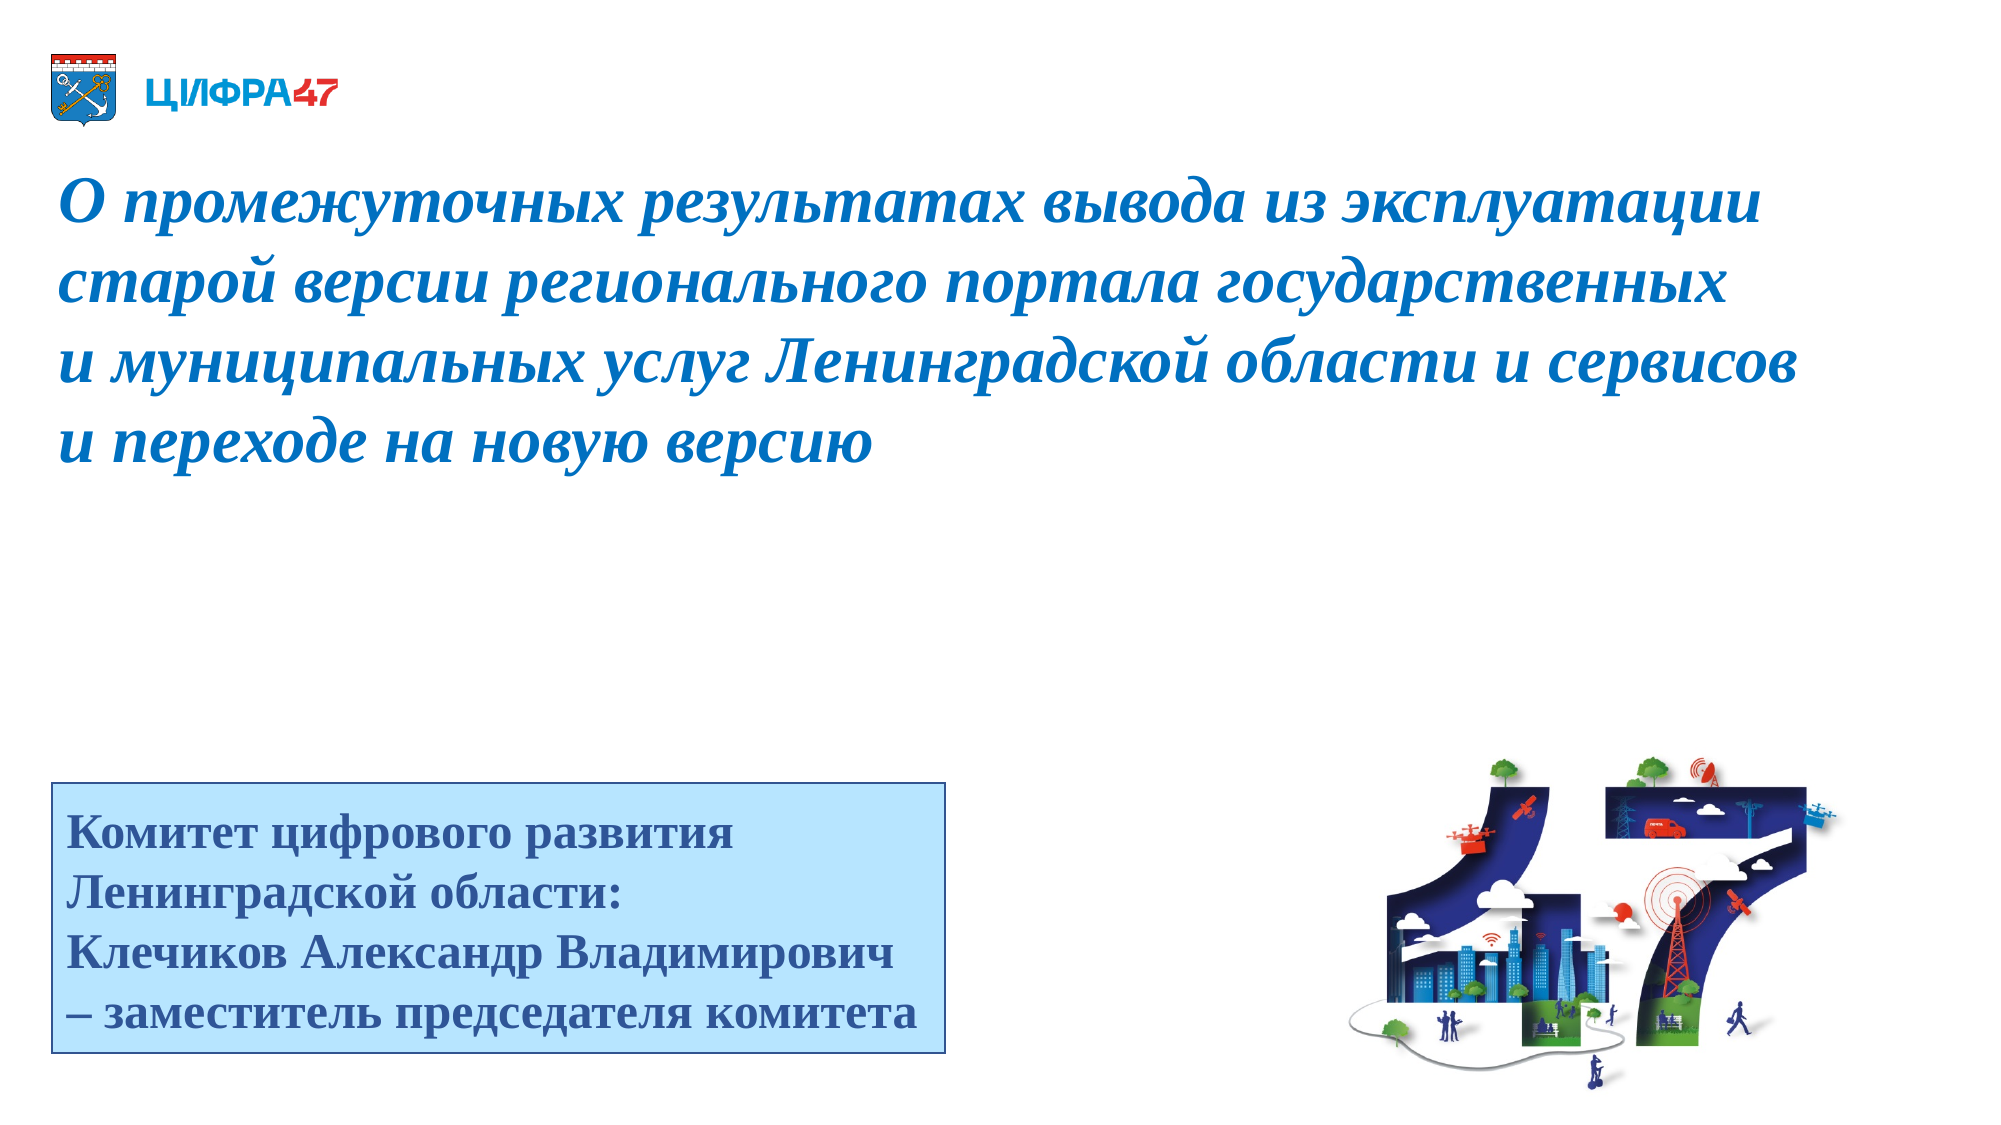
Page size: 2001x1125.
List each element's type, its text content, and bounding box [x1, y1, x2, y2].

picture [1192, 670, 2000, 1125]
text_box Комитет цифрового развития Ленинградской области: Клечиков Александр Владимирович – заместитель председателя комитета [51, 782, 946, 1054]
picture [134, 56, 348, 126]
text_box О промежуточных результатах вывода из эксплуатации старой версии регионального портала государственных и муниципальных услуг Ленинградской области и сервисов и переходе на новую версию [43, 148, 1893, 483]
picture [51, 54, 116, 127]
